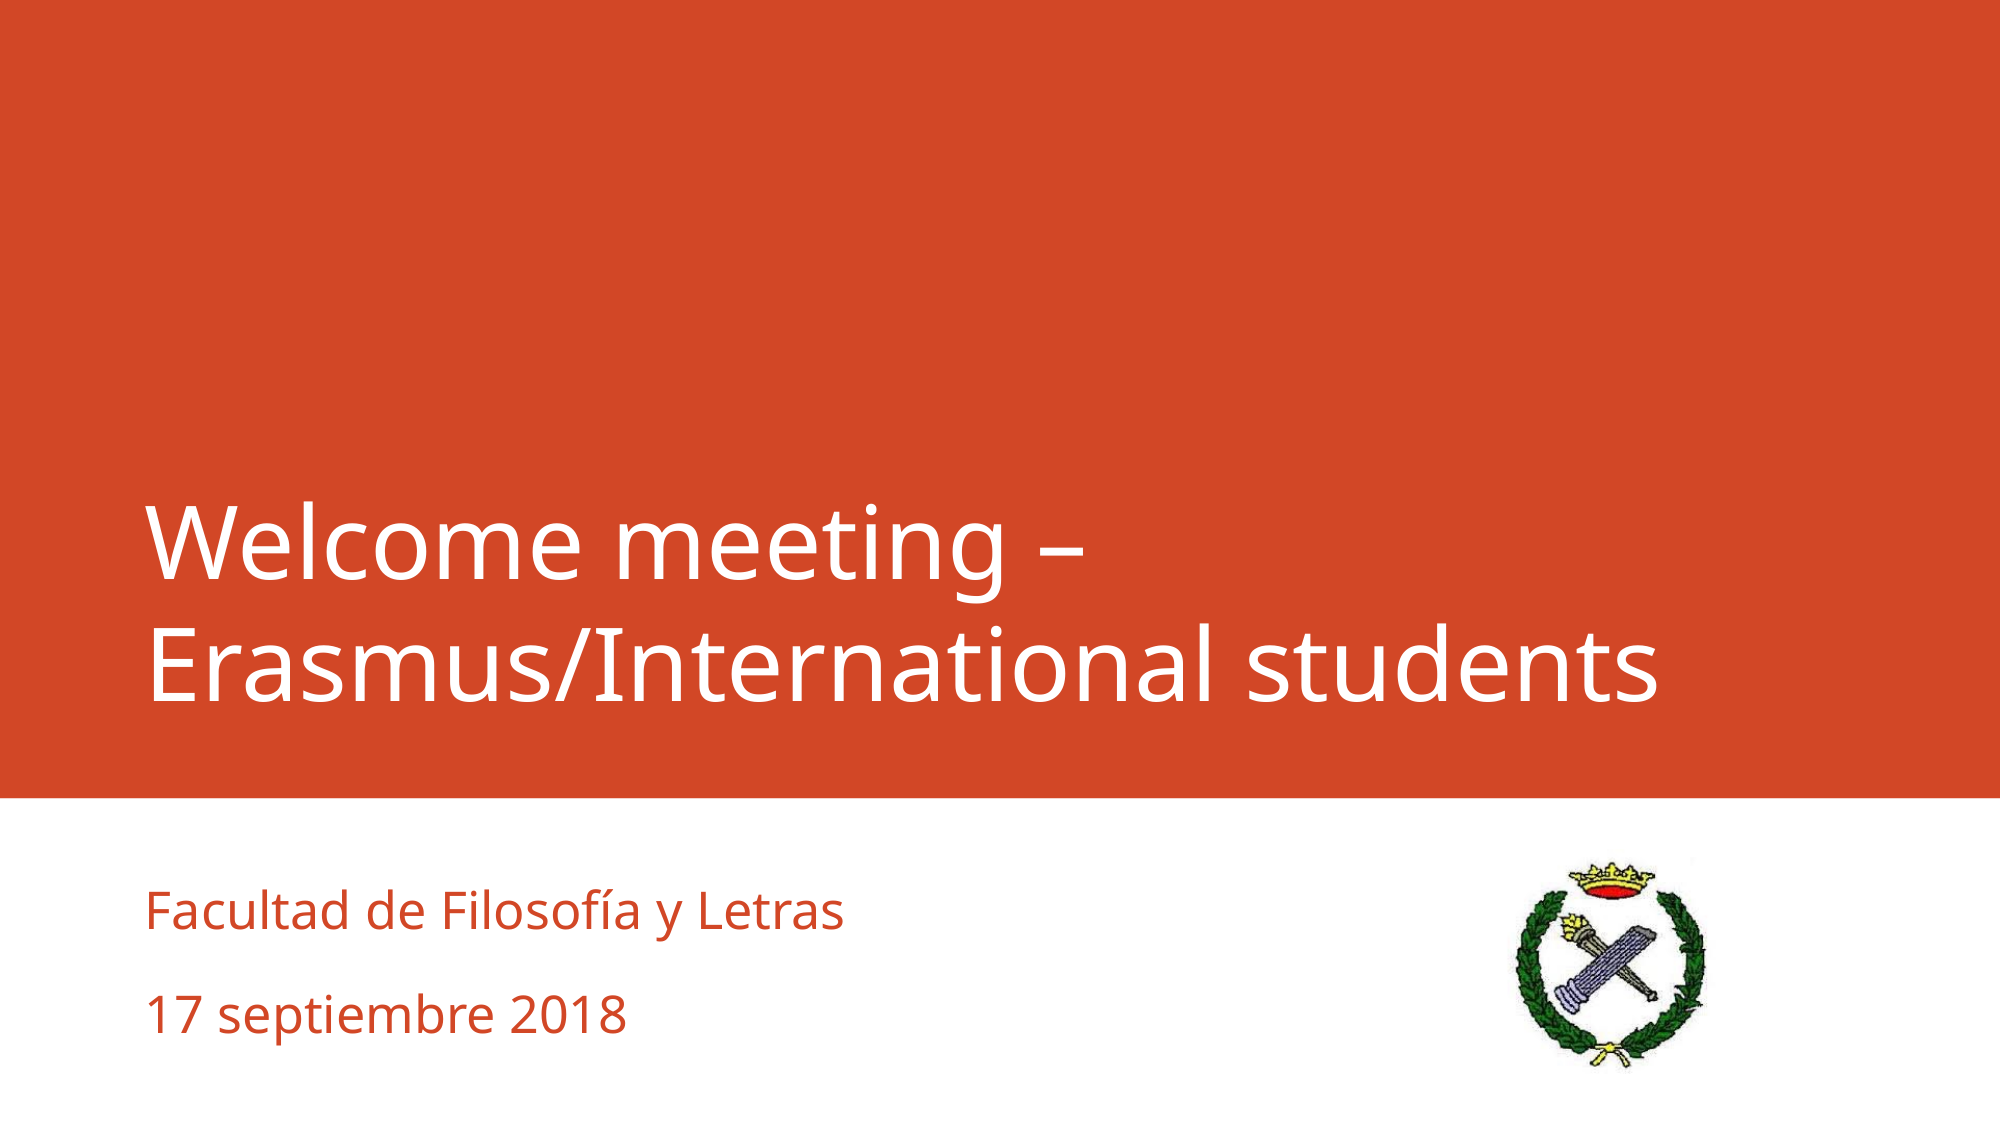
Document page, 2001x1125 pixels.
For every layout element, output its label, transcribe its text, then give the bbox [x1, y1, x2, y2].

picture [1491, 849, 1730, 1077]
subtitle Facultad de Filosofía y Letras 17 septiembre 2018 [136, 837, 1238, 1026]
title Welcome meeting – Erasmus/International students [136, 337, 1905, 731]
